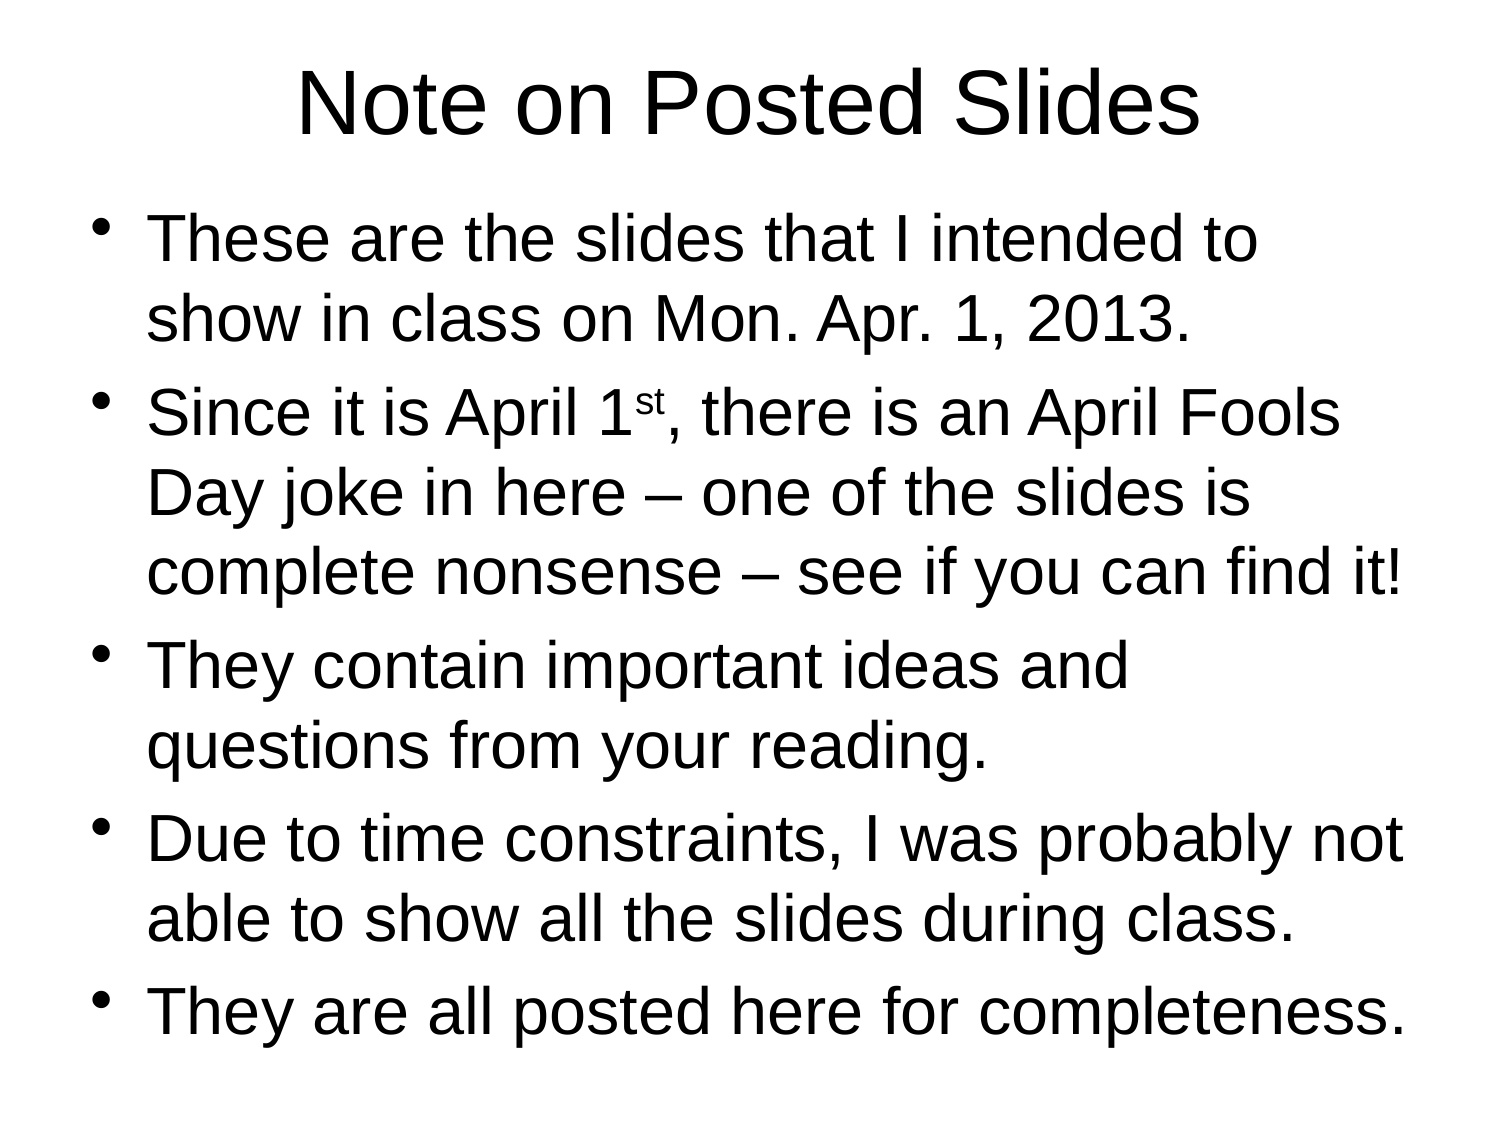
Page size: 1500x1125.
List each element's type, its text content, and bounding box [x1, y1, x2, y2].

list These are the slides that I intended to show in class on Mon. Apr. 1, 2013. Since it is April 1st, there is an April Fools Day joke in here – one of the slides is complete nonsense – see if you can find it! They contain important ideas and questions from your reading. Due to time constraints, I was probably not able to show all the slides during class. They are all posted here for completeness. [75, 187, 1425, 1005]
title Note on Posted Slides [75, 45, 1425, 150]
